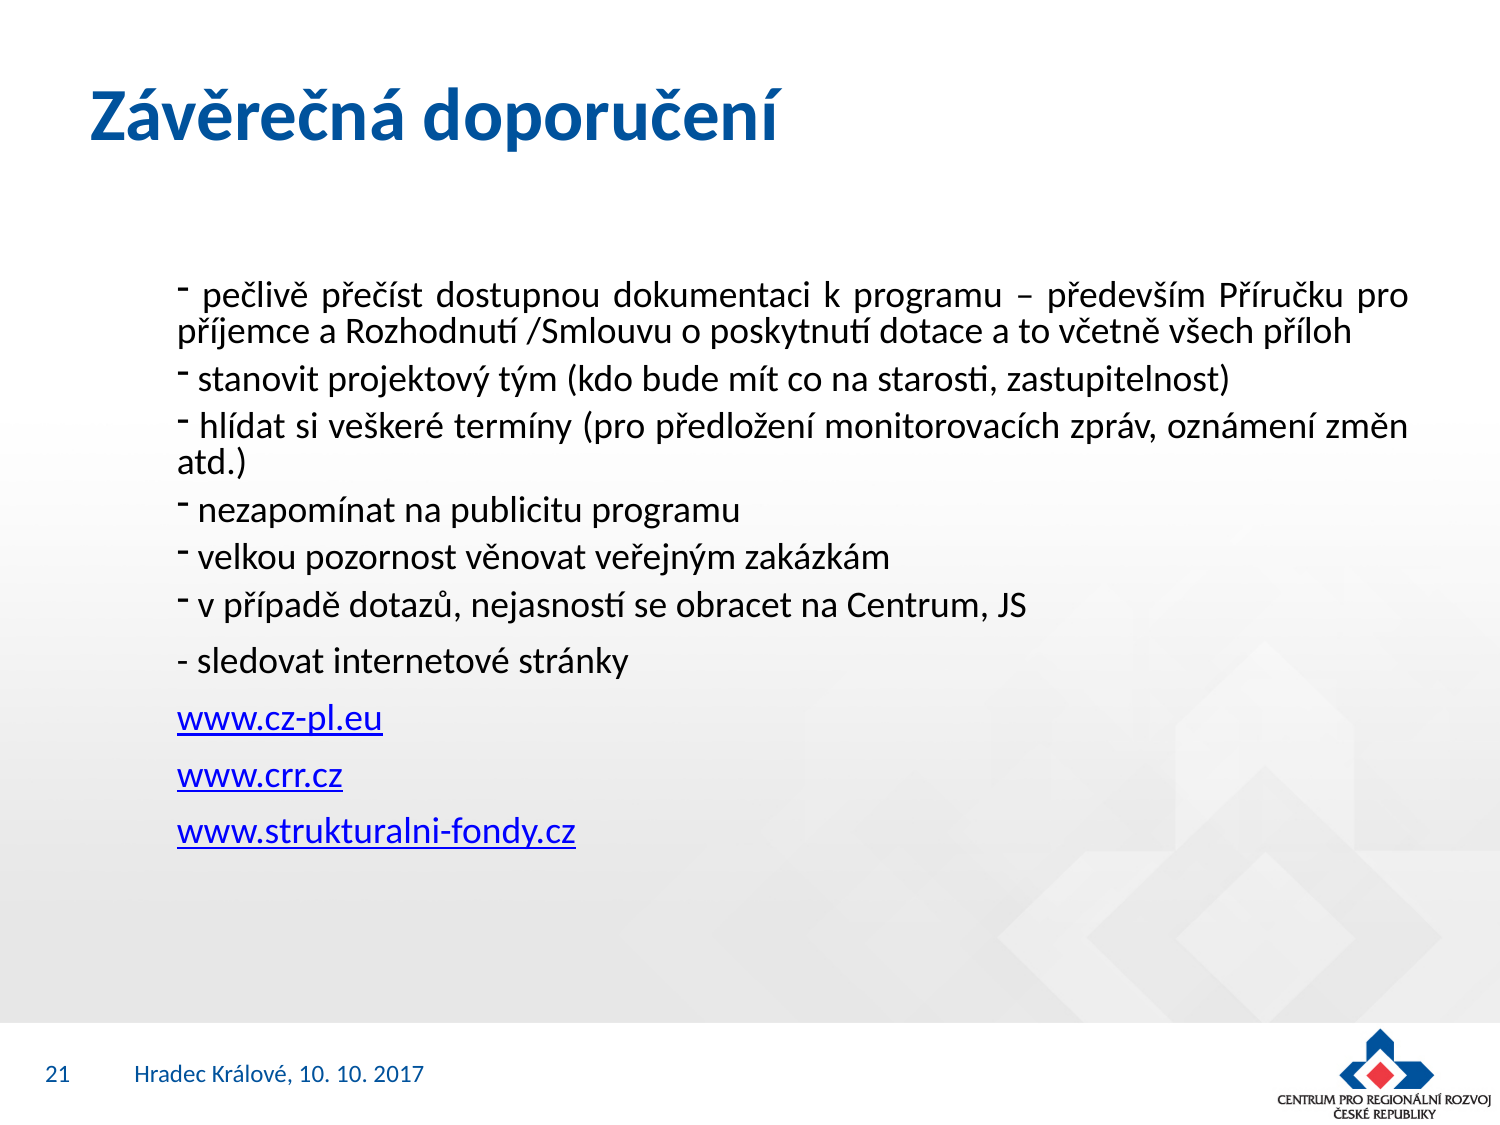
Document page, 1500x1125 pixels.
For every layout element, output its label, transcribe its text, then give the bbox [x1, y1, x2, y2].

title Závěrečná doporučení [75, 42, 1425, 178]
slide_number 21 [30, 1042, 113, 1103]
picture [0, 0, 1500, 1125]
list pečlivě přečíst dostupnou dokumentaci k programu – především Příručku pro příjemce a Rozhodnutí /Smlouvu o poskytnutí dotace a to včetně všech příloh stanovit projektový tým (kdo bude mít co na starosti, zastupitelnost) hlídat si veškeré termíny (pro předložení monitorovacích zpráv, oznámení změn atd.) nezapomínat na publicitu programu velkou pozornost věnovat veřejným zakázkám v případě dotazů, nejasností se obracet na Centrum, JS - sledovat internetové stránky www.cz-pl.eu www.crr.cz www.strukturalni-fondy.cz [161, 214, 1425, 1005]
footer Hradec Králové, 10. 10. 2017 [119, 1042, 988, 1103]
